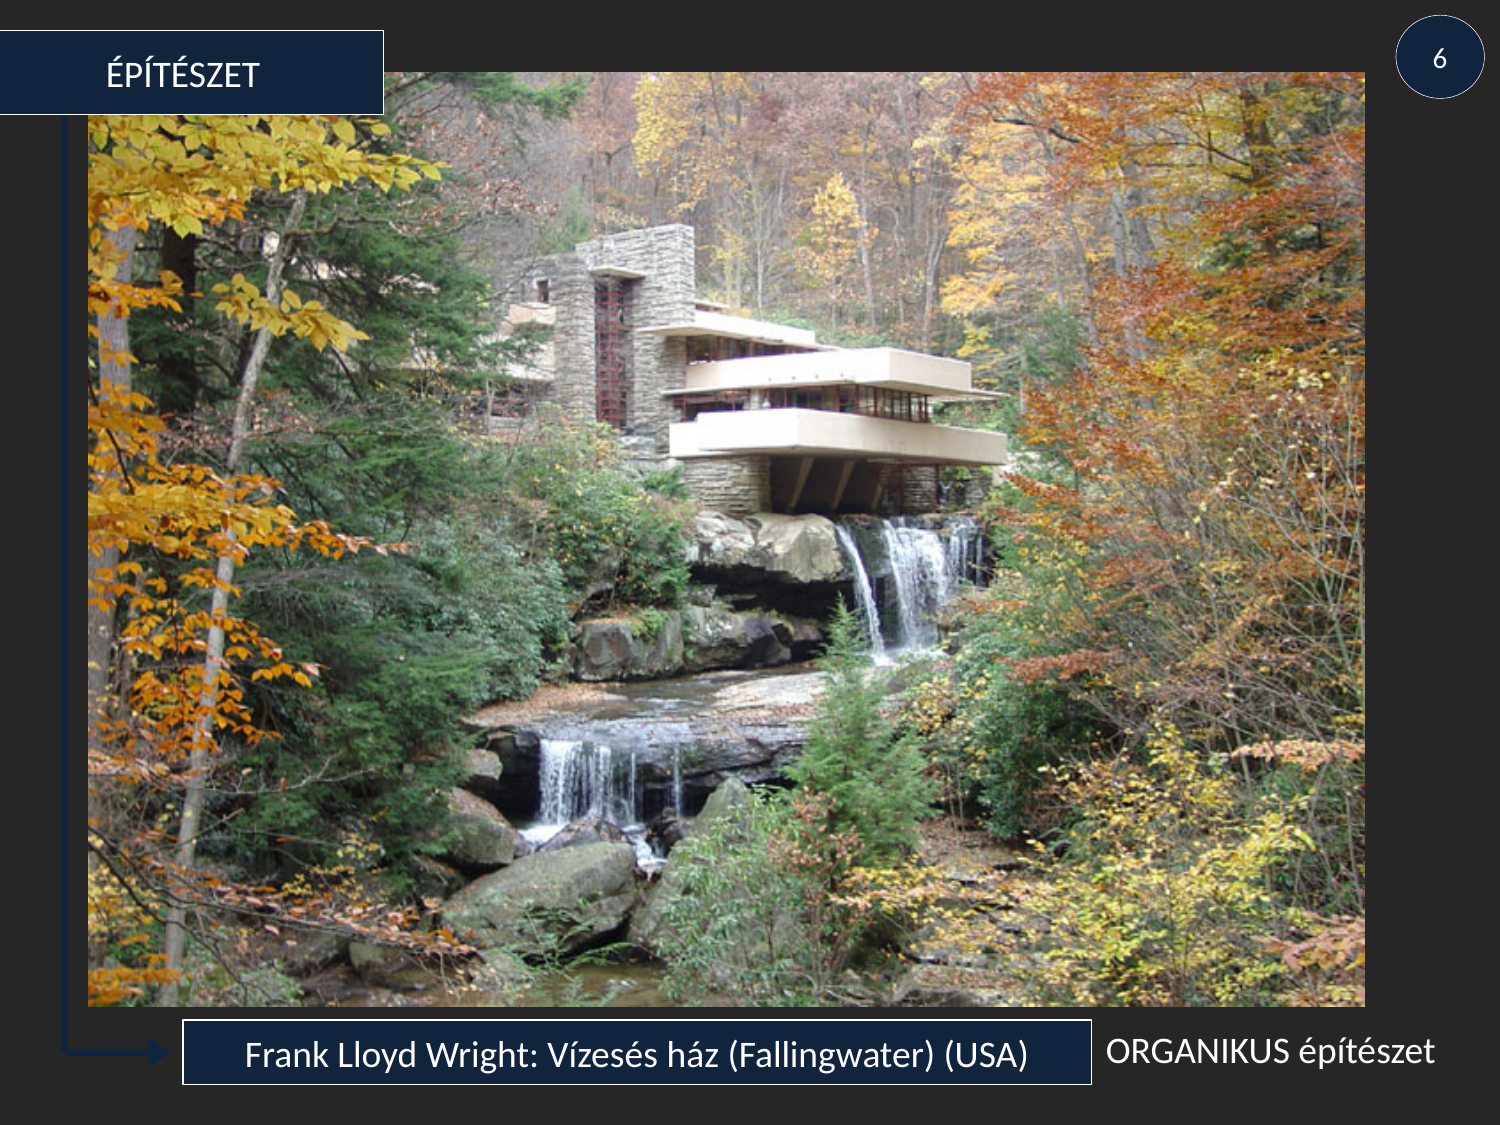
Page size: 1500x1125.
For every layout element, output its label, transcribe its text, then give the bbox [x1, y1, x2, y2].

text_box ORGANIKUS építészet [1091, 1018, 1477, 1079]
text_box Frank Lloyd Wright: Vízesés ház (Fallingwater) (USA) [181, 1018, 1093, 1087]
picture [88, 72, 1365, 1007]
text_box 6 [1393, 13, 1487, 101]
text_box ÉPÍTÉSZET [0, 29, 386, 116]
